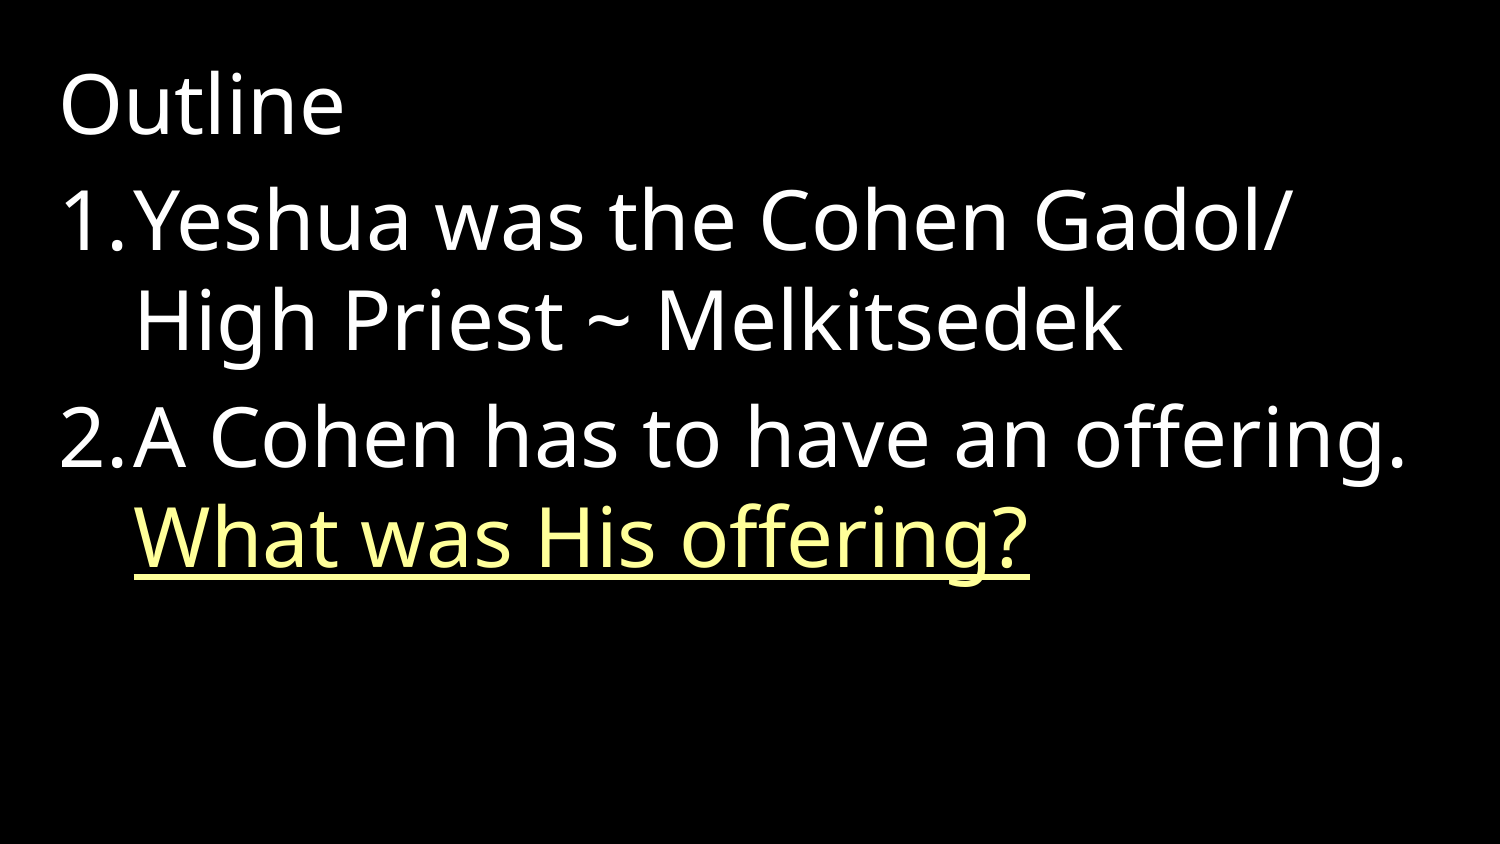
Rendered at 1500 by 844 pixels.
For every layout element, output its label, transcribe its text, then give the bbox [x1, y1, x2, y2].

list Outline Yeshua was the Cohen Gadol/ High Priest ~ Melkitsedek A Cohen has to have an offering. What was His offering? [50, 46, 1425, 810]
